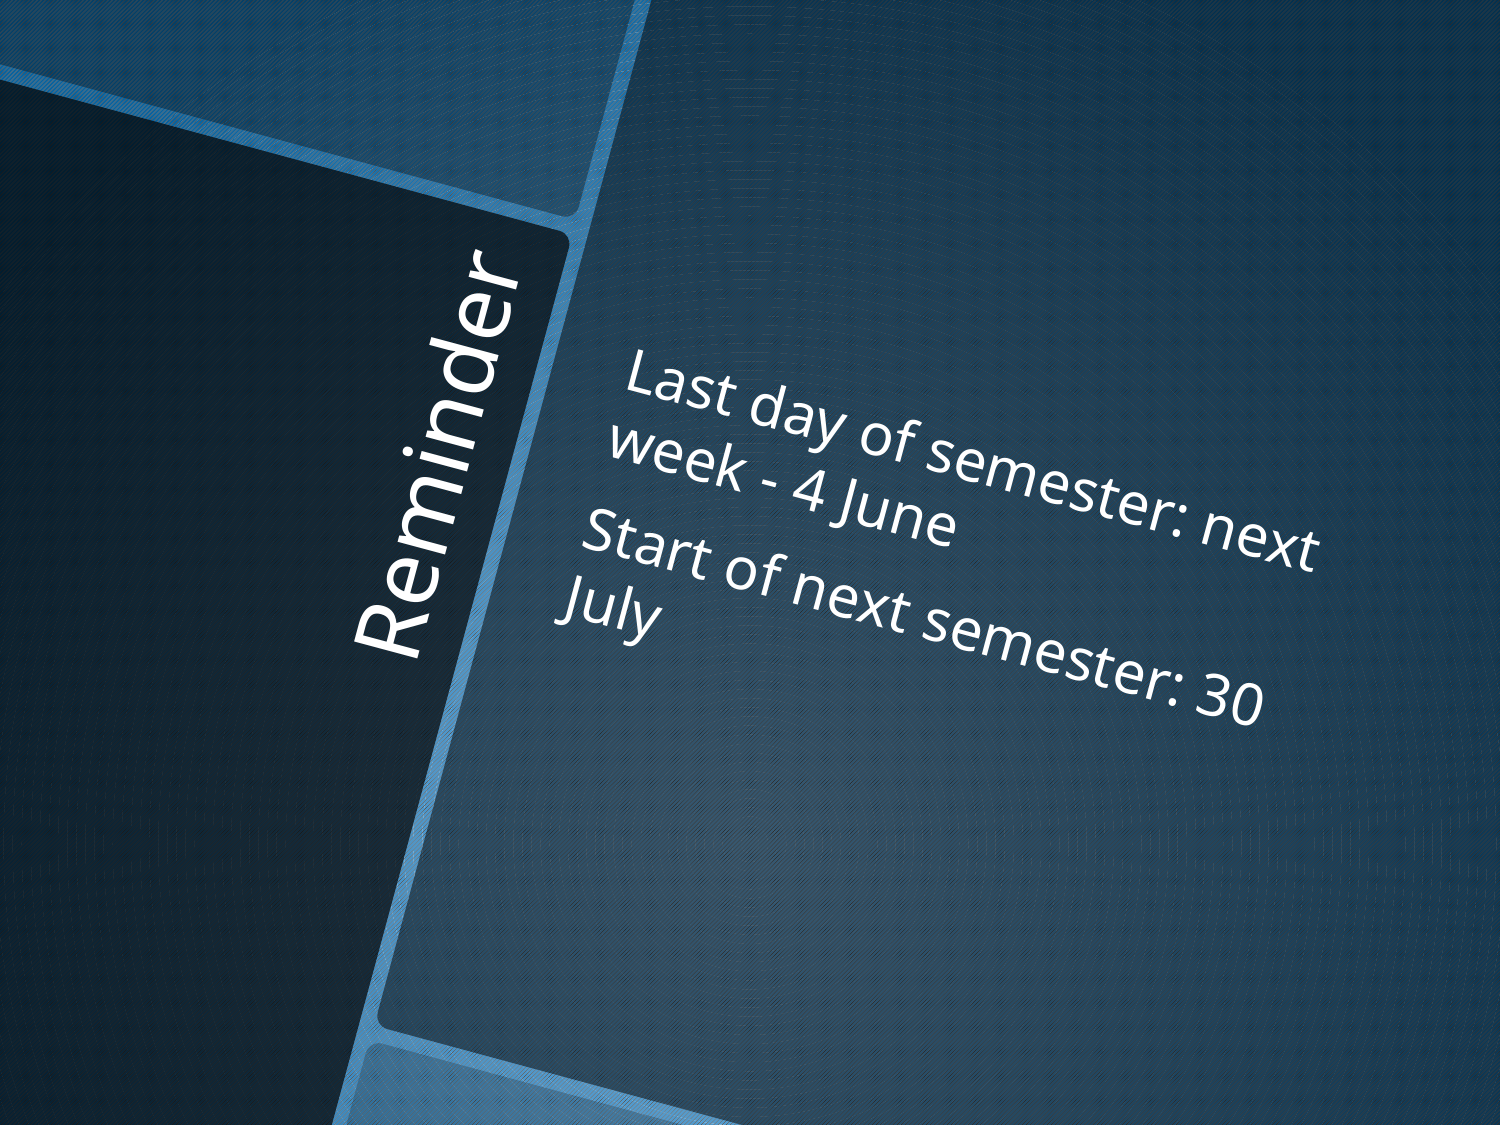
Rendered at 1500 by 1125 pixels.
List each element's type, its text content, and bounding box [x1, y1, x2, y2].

list Last day of semester: next week - 4 June Start of next semester: 30 July [475, 72, 1430, 1076]
title Reminder [69, 181, 554, 1056]
